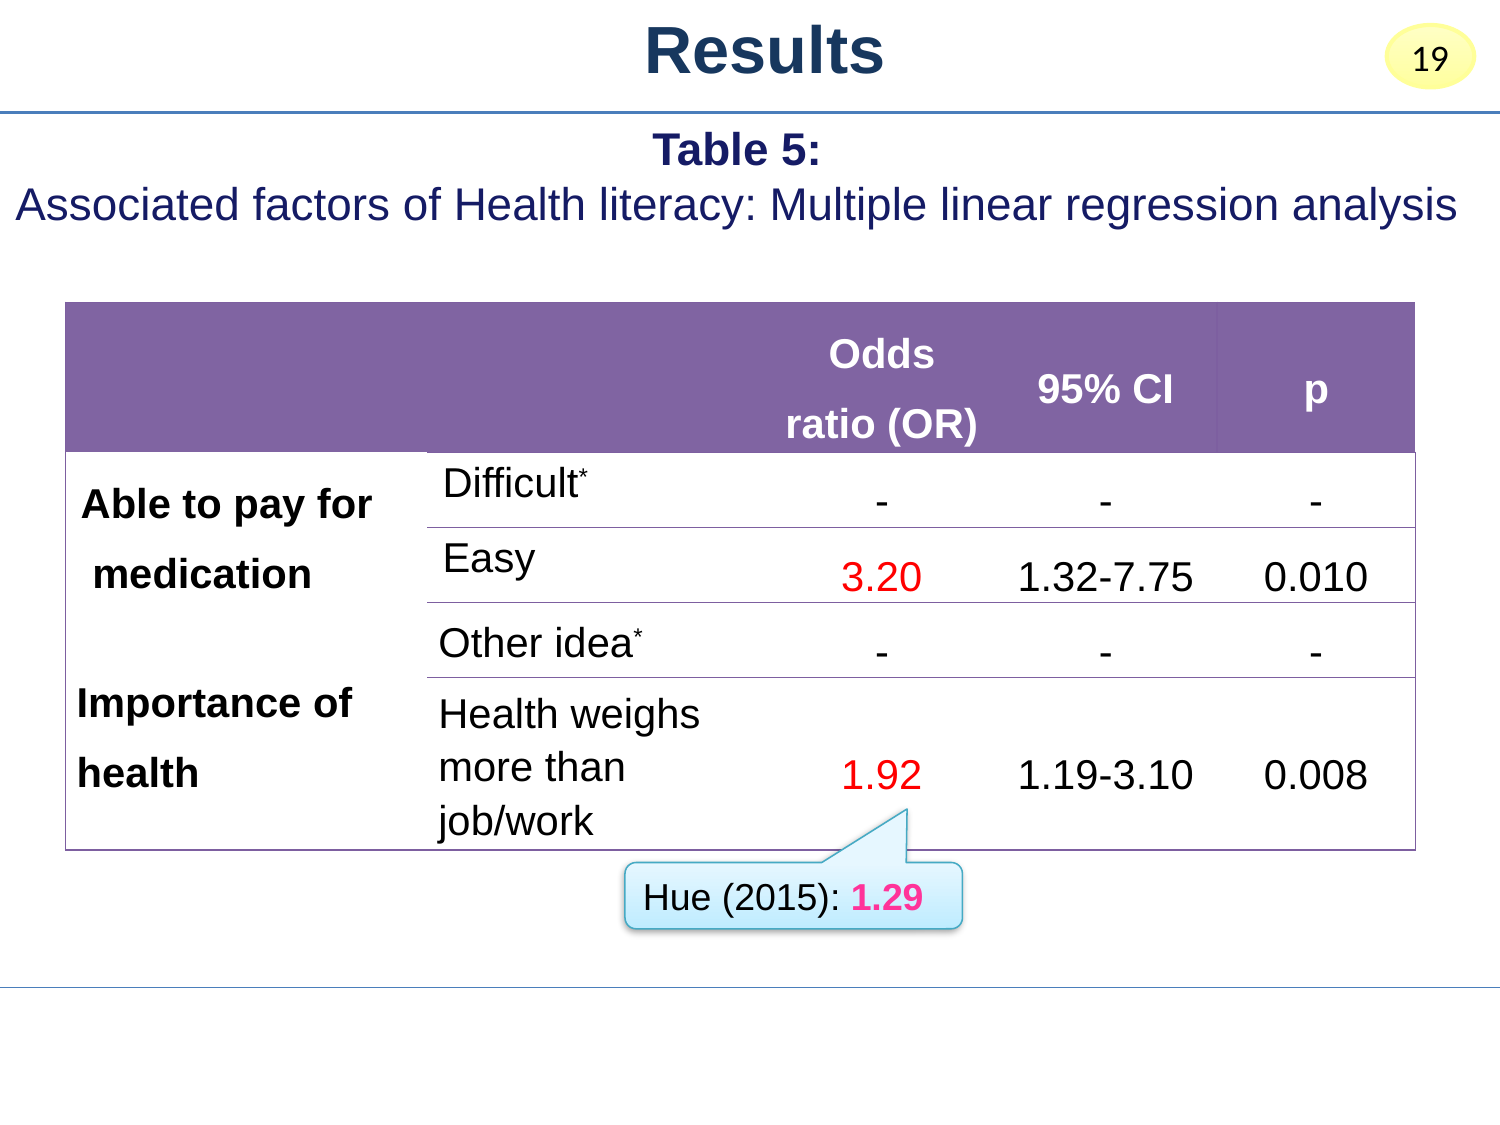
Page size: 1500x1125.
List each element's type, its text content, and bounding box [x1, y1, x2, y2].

table_cell - [1217, 453, 1415, 527]
table_cell Other idea* [427, 603, 770, 677]
table_cell - [770, 453, 994, 527]
table_cell 1.92 [770, 678, 994, 849]
table_header Odds ratio (OR) [770, 303, 994, 452]
table_cell 0.010 [1217, 528, 1415, 602]
table_cell Health weighs more than job/work [427, 678, 770, 849]
table_header p [1218, 303, 1415, 452]
table_header 95% CI [994, 303, 1216, 452]
table_cell 1.19-3.10 [994, 678, 1217, 849]
text_box 19 [1396, 26, 1475, 87]
table_cell Easy [427, 528, 770, 602]
table_cell 0.008 [1217, 678, 1415, 849]
text_box Results [246, 0, 1303, 112]
table_cell Importance of health [66, 602, 427, 849]
table_cell Able to pay for medication [66, 452, 427, 602]
table_cell - [1217, 603, 1415, 677]
text_box Hue (2015): 1.29 [624, 808, 964, 930]
table_cell - [994, 603, 1217, 677]
table_cell - [770, 603, 994, 677]
table_cell 3.20 [770, 528, 994, 602]
table_cell - [994, 453, 1217, 527]
table_cell Difficult* [427, 453, 770, 527]
text_box Table 5: Associated factors of Health literacy: Multiple linear regression analysis [0, 112, 1500, 238]
table_header [66, 303, 770, 452]
table_cell 1.32-7.75 [994, 528, 1217, 602]
